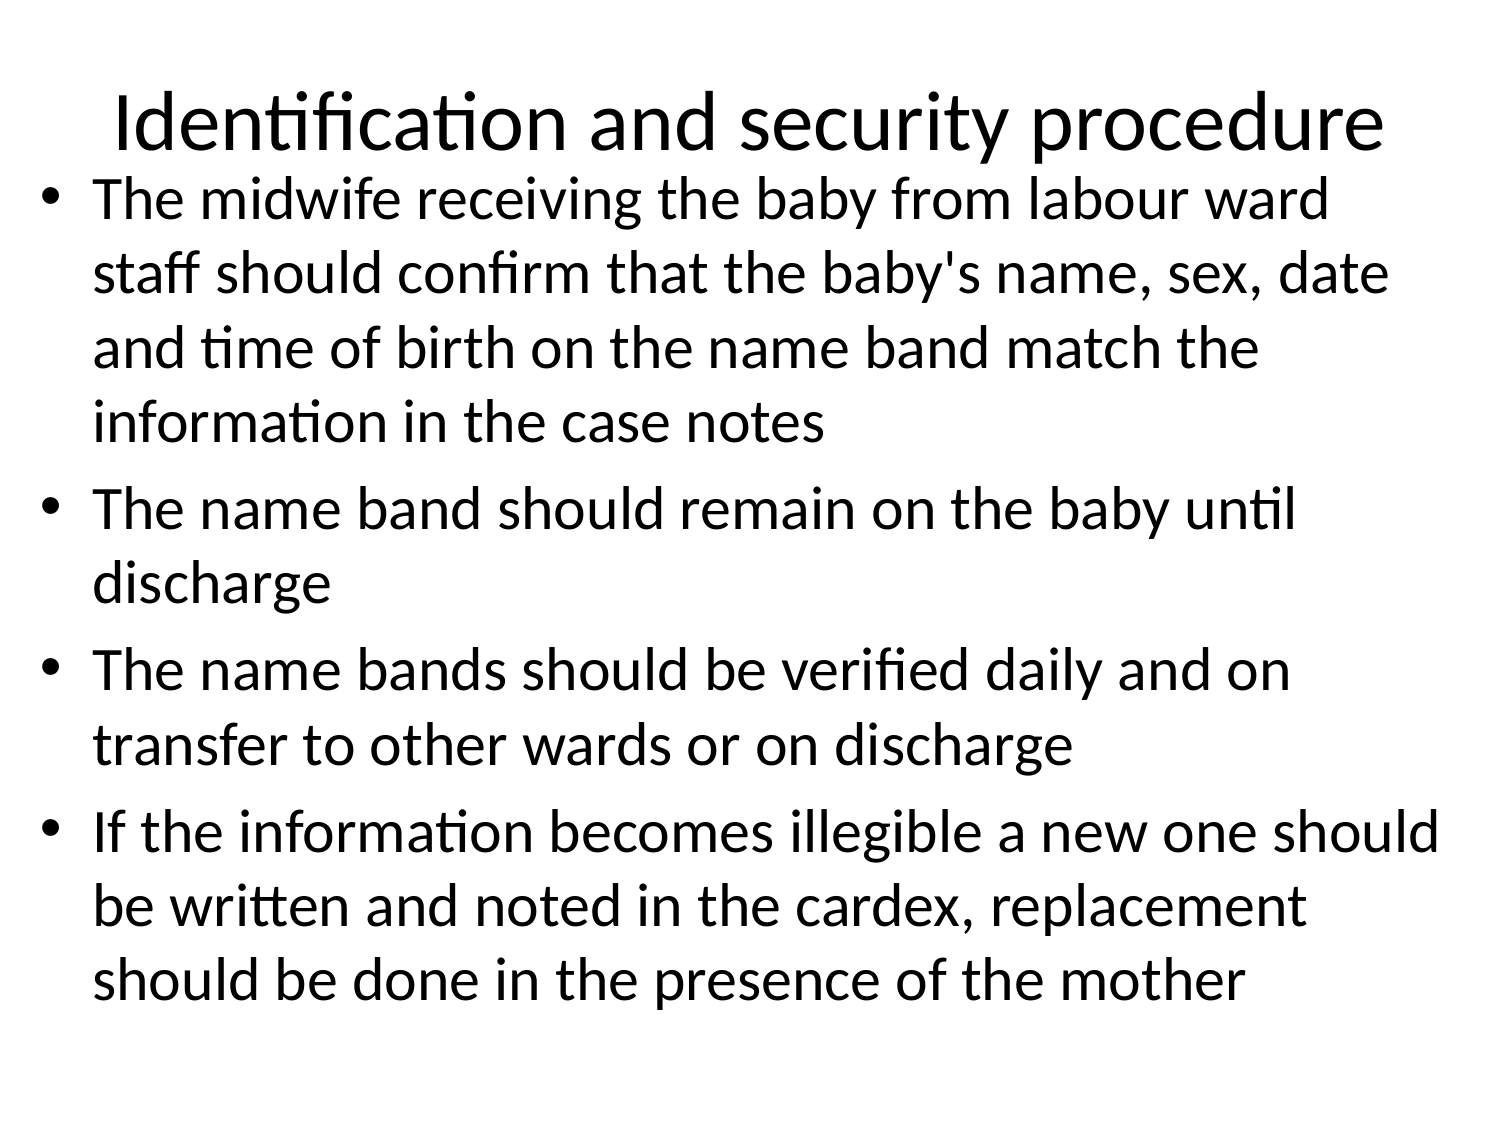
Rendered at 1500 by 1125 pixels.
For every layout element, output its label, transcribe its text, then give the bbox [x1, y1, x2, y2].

title Identification and security procedure [75, 45, 1425, 149]
list The midwife receiving the baby from labour ward staff should confirm that the baby's name, sex, date and time of birth on the name band match the information in the case notes The name band should remain on the baby until discharge The name bands should be verified daily and on transfer to other wards or on discharge If the information becomes illegible a new one should be written and noted in the cardex, replacement should be done in the presence of the mother [24, 149, 1463, 1088]
